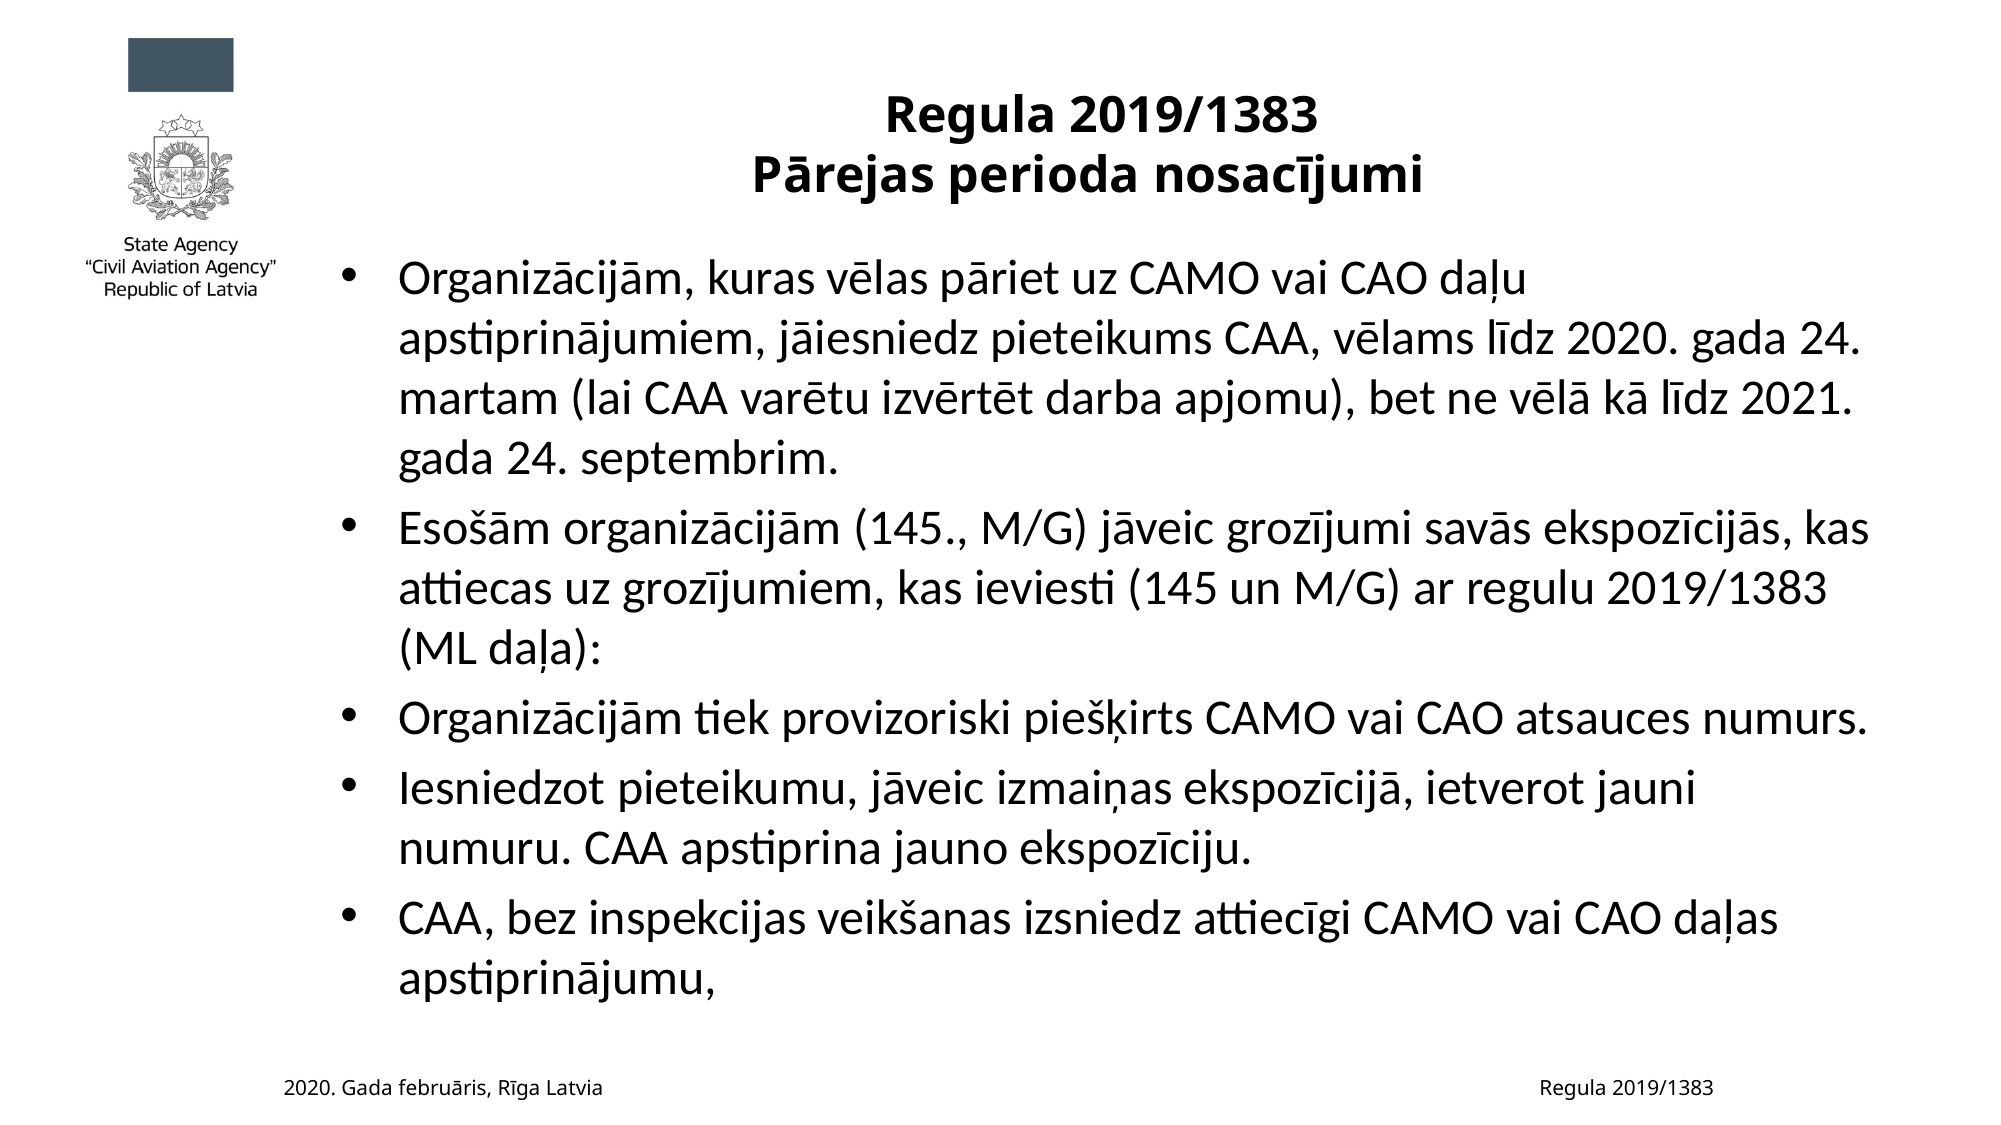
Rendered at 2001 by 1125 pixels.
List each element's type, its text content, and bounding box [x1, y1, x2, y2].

text_box 2020. Gada februāris, Rīga Latvia [268, 1057, 657, 1117]
list Organizācijām, kuras vēlas pāriet uz CAMO vai CAO daļu apstiprinājumiem, jāiesniedz pieteikums CAA, vēlams līdz 2020. gada 24. martam (lai CAA varētu izvērtēt darba apjomu), bet ne vēlā kā līdz 2021. gada 24. septembrim. Esošām organizācijām (145., M/G) jāveic grozījumi savās ekspozīcijās, kas attiecas uz grozījumiem, kas ieviesti (145 un M/G) ar regulu 2019/1383 (ML daļa): Organizācijām tiek provizoriski piešķirts CAMO vai CAO atsauces numurs. Iesniedzot pieteikumu, jāveic izmaiņas ekspozīcijā, ietverot jauni numuru. CAA apstiprina jauno ekspozīciju. CAA, bez inspekcijas veikšanas izsniedz attiecīgi CAMO vai CAO daļas apstiprinājumu, [324, 236, 1891, 1037]
picture [35, 38, 326, 360]
title Regula 2019/1383 Pārejas perioda nosacījumi [364, 48, 1813, 236]
text_box Regula 2019/1383 [1524, 1066, 1729, 1107]
